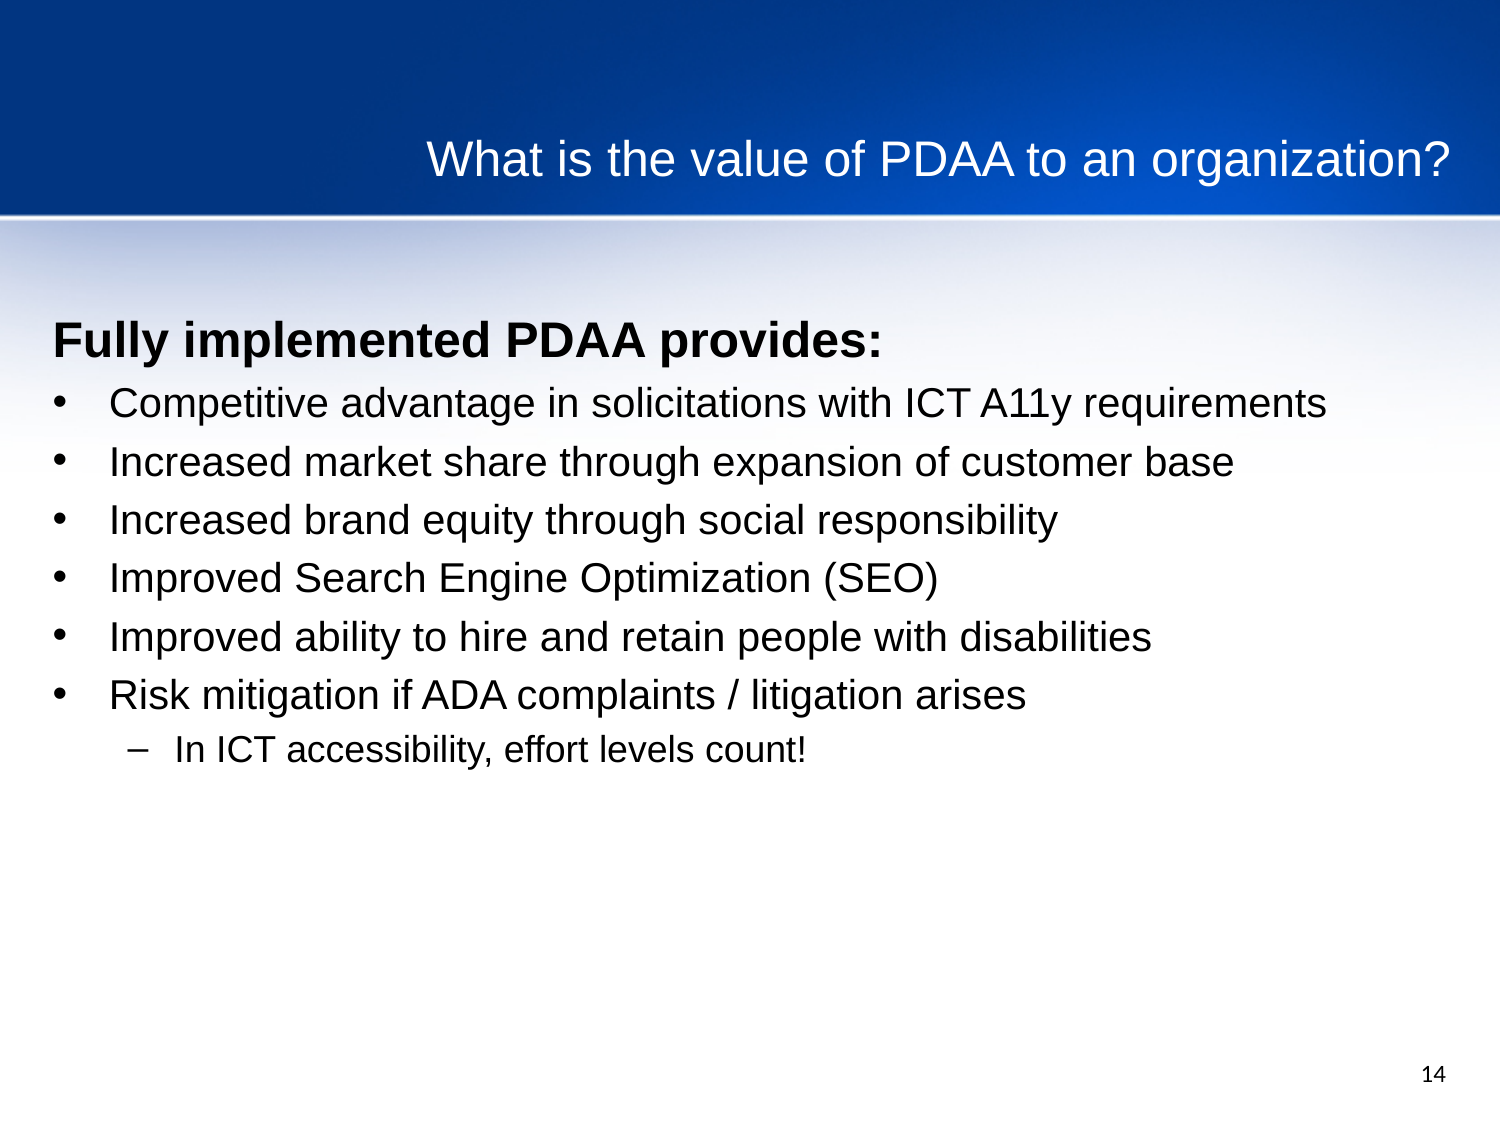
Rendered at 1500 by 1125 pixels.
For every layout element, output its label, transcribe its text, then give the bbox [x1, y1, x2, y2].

picture [0, 0, 1500, 1125]
slide_number 14 [1111, 1042, 1462, 1103]
list Fully implemented PDAA provides: Competitive advantage in solicitations with ICT A11y requirements Increased market share through expansion of customer base Increased brand equity through social responsibility Improved Search Engine Optimization (SEO) Improved ability to hire and retain people with disabilities Risk mitigation if ADA complaints / litigation arises In ICT accessibility, effort levels count! [37, 299, 1463, 1031]
title What is the value of PDAA to an organization? [337, 62, 1467, 250]
